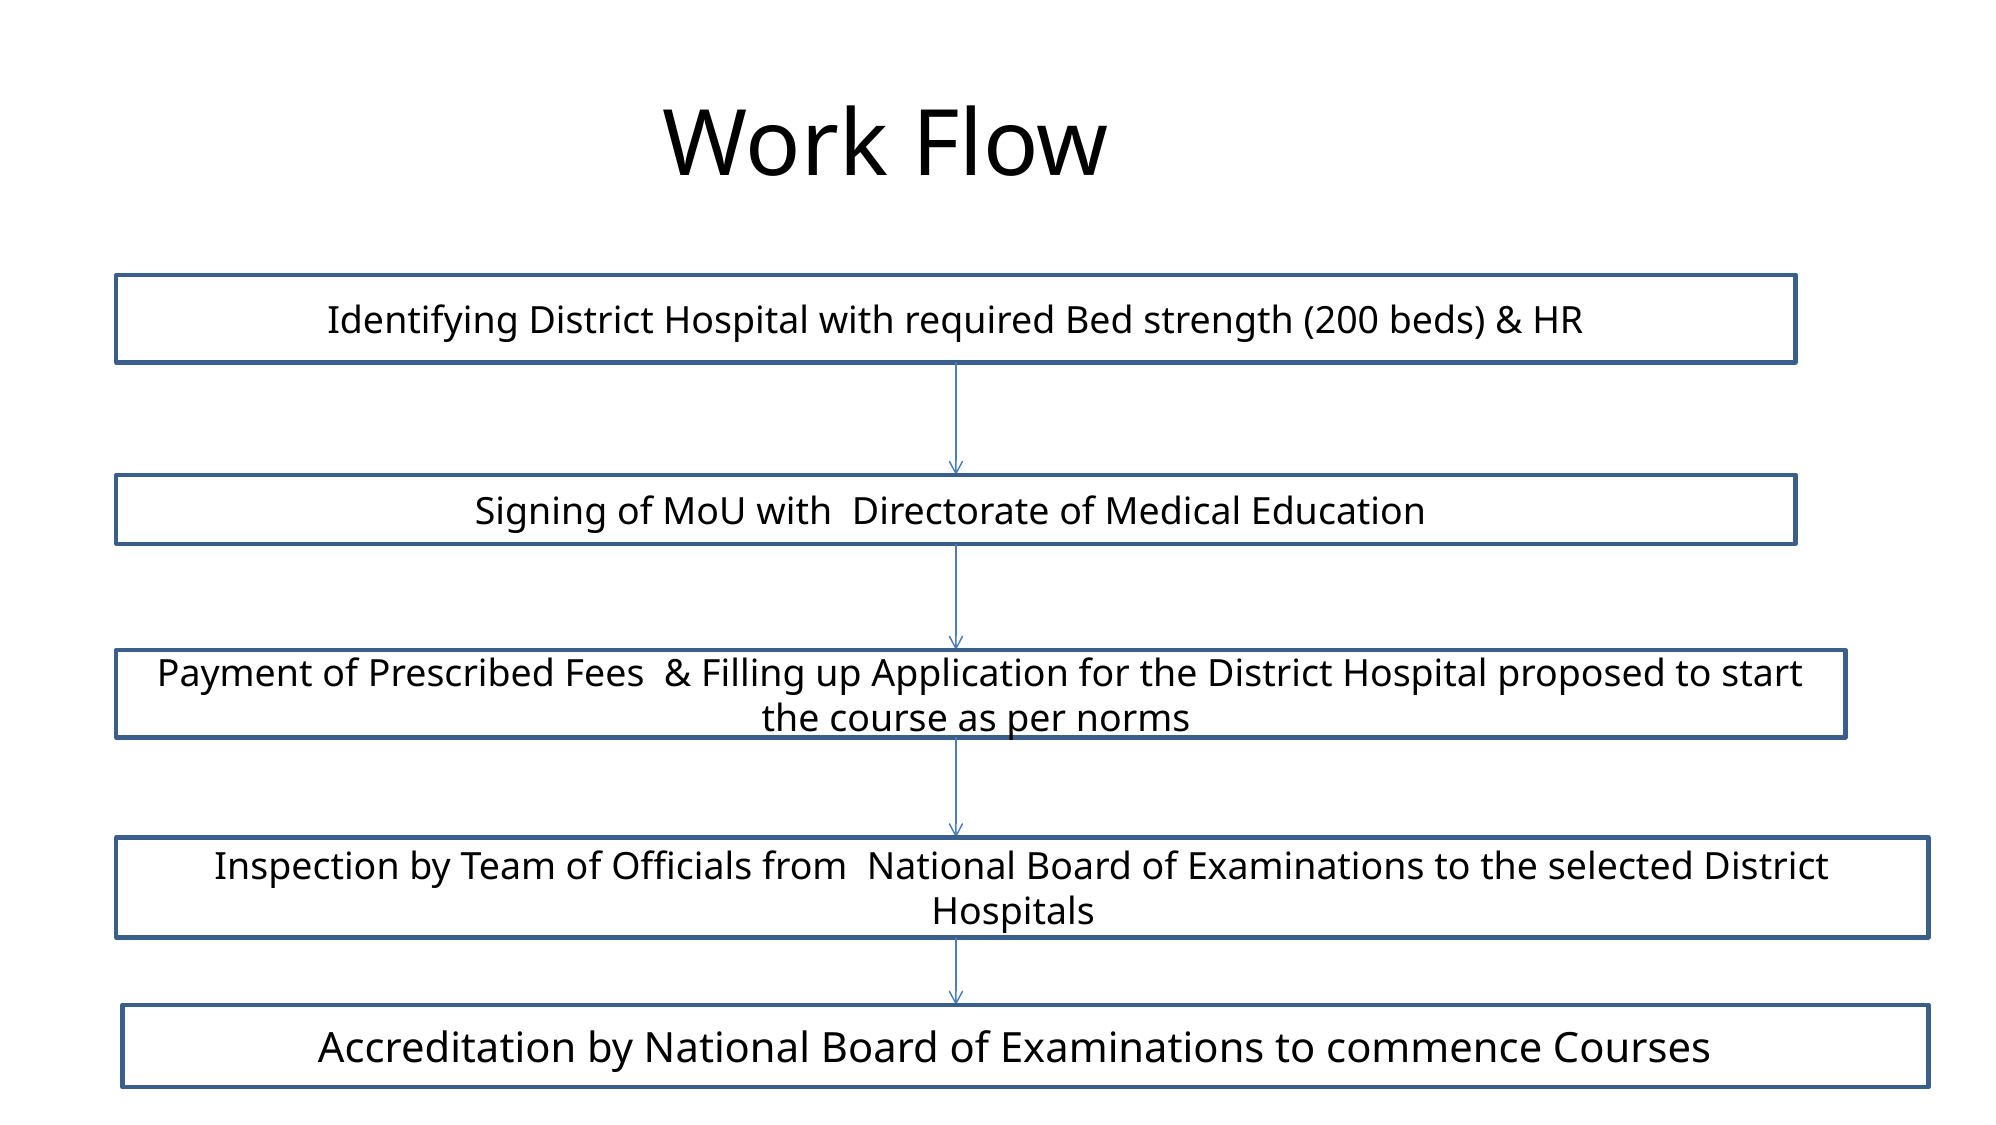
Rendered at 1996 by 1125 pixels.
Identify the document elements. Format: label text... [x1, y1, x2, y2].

text_box Payment of Prescribed Fees & Filling up Application for the District Hospital proposed to start the course as per norms [114, 648, 1848, 740]
text_box Signing of MoU with Directorate of Medical Education [114, 473, 1798, 546]
text_box Accreditation by National Board of Examinations to commence Courses [120, 1003, 1931, 1089]
text_box Inspection by Team of Officials from National Board of Examinations to the selected District Hospitals [114, 835, 1931, 940]
title Work Flow [0, 45, 1796, 233]
text_box Identifying District Hospital with required Bed strength (200 beds) & HR [114, 273, 1798, 365]
